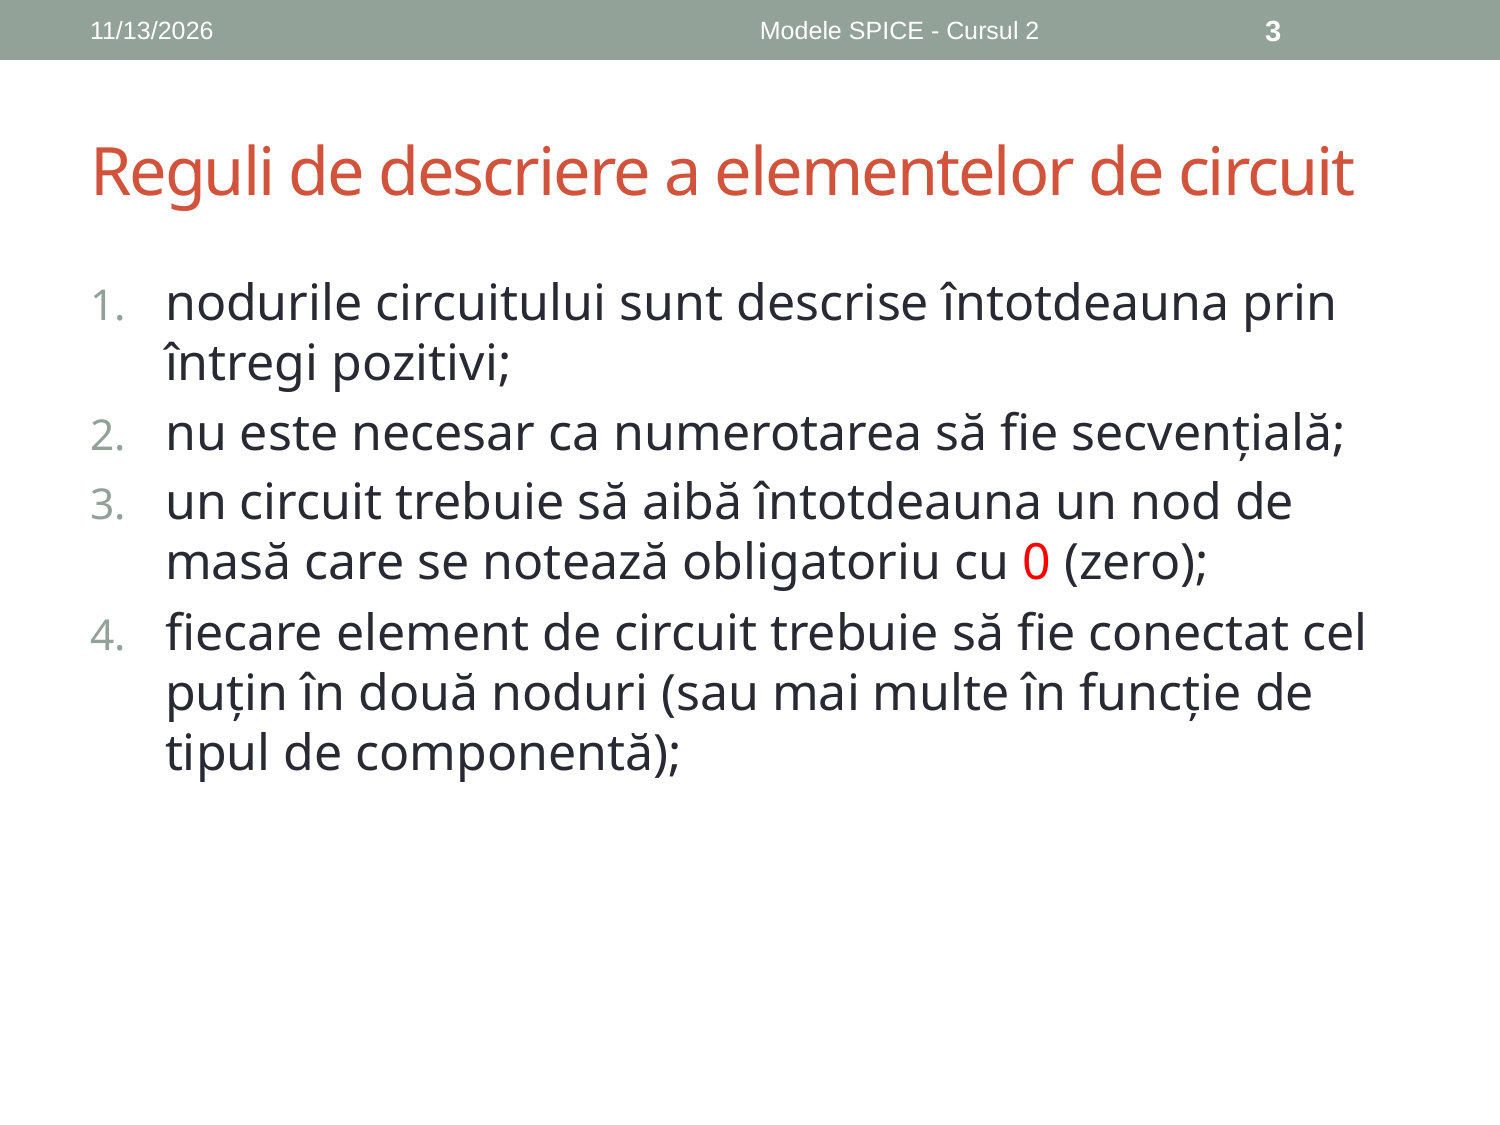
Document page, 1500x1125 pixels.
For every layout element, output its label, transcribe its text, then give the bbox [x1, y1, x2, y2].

title Reguli de descriere a elementelor de circuit [75, 87, 1425, 250]
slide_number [75, 3, 550, 57]
list nodurile circuitului sunt descrise întotdeauna prin întregi pozitivi; nu este necesar ca numerotarea să fie secvențială; un circuit trebuie să aibă întotdeauna un nod de masă care se notează obligatoriu cu 0 (zero); fiecare element de circuit trebuie să fie conectat cel puțin în două noduri (sau mai multe în funcție de tipul de componentă); [75, 262, 1425, 1063]
footer Modele SPICE - Cursul 2 [562, 3, 1238, 57]
slide_number 3 [1250, 3, 1425, 57]
